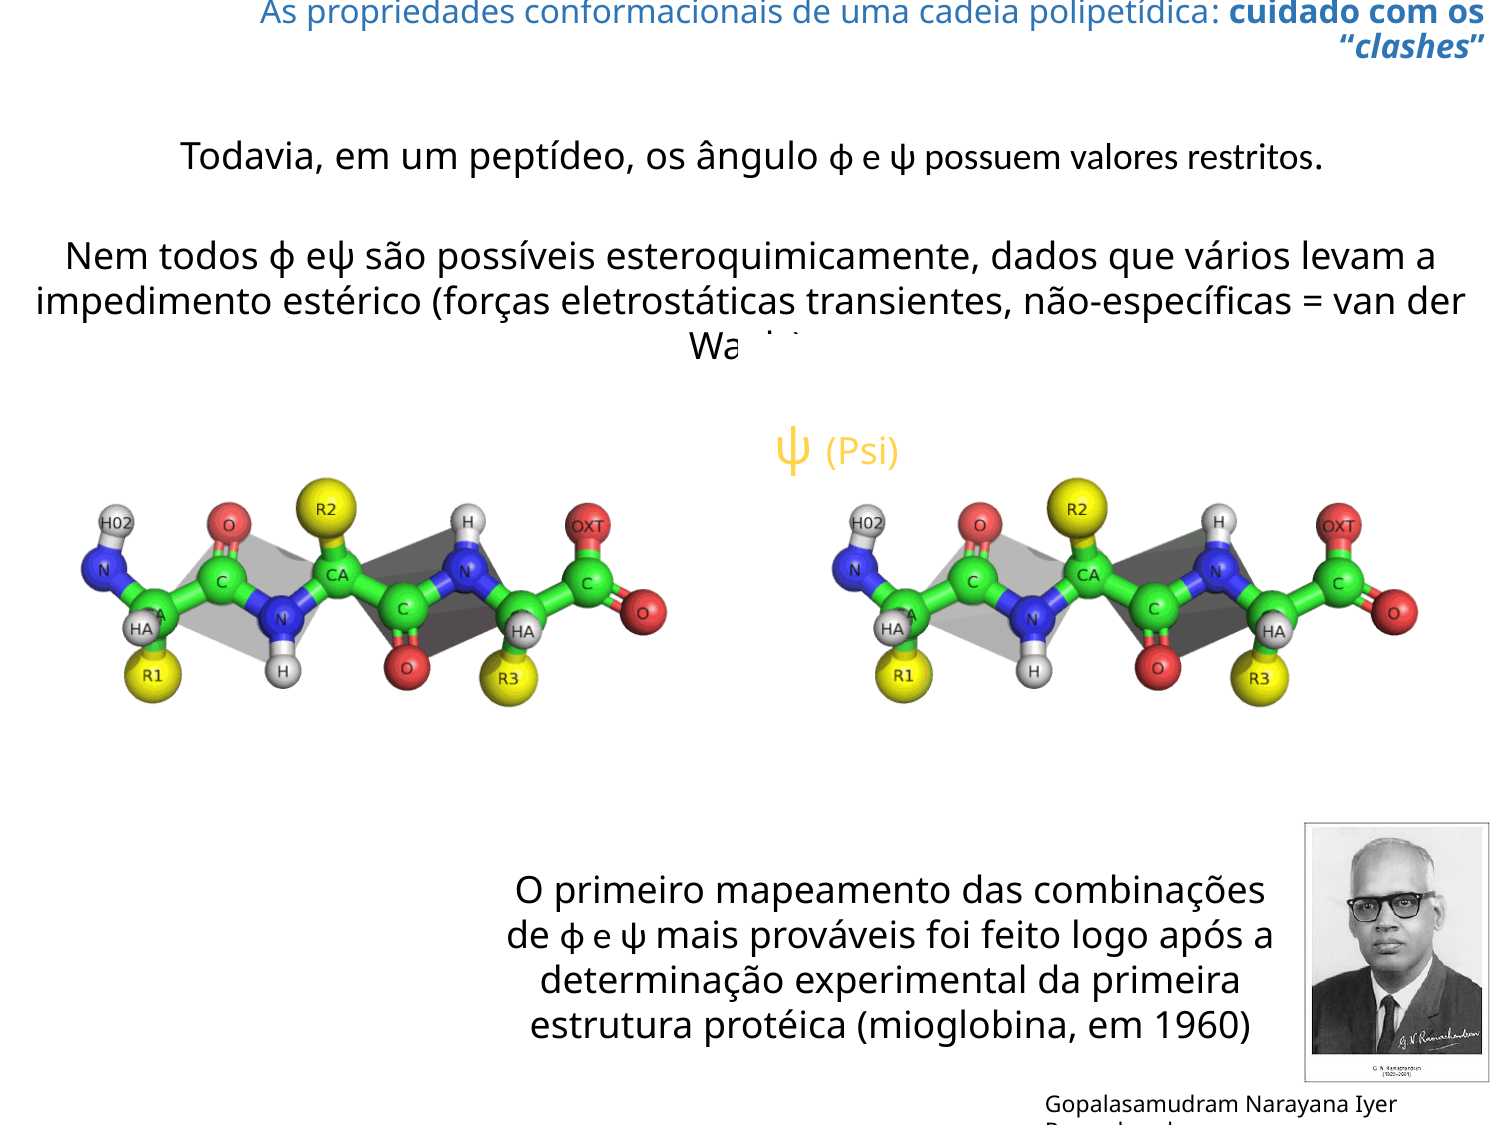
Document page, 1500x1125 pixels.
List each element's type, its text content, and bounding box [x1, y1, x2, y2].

picture [738, 334, 1439, 814]
text_box Todavia, em um peptídeo, os ângulo ϕ e ψ possuem valores restritos. [47, 124, 1457, 185]
picture [0, 334, 688, 814]
text_box Gopalasamudram Narayana Iyer Ramachandran [1030, 1082, 1500, 1125]
text_box O primeiro mapeamento das combinações de ϕ e ψ mais prováveis foi feito logo após a determinação experimental da primeira estrutura protéica (mioglobina, em 1960) [476, 858, 1303, 1054]
title As propriedades conformacionais de uma cadeia polipetídica: cuidado com os “clashes” [124, 0, 1500, 61]
picture [1303, 821, 1490, 1083]
text_box Nem todos ϕ eψ são possíveis esteroquimicamente, dados que vários levam a impedimento estérico (forças eletrostáticas transientes, não-específicas = van der Waals). [13, 224, 1490, 1005]
